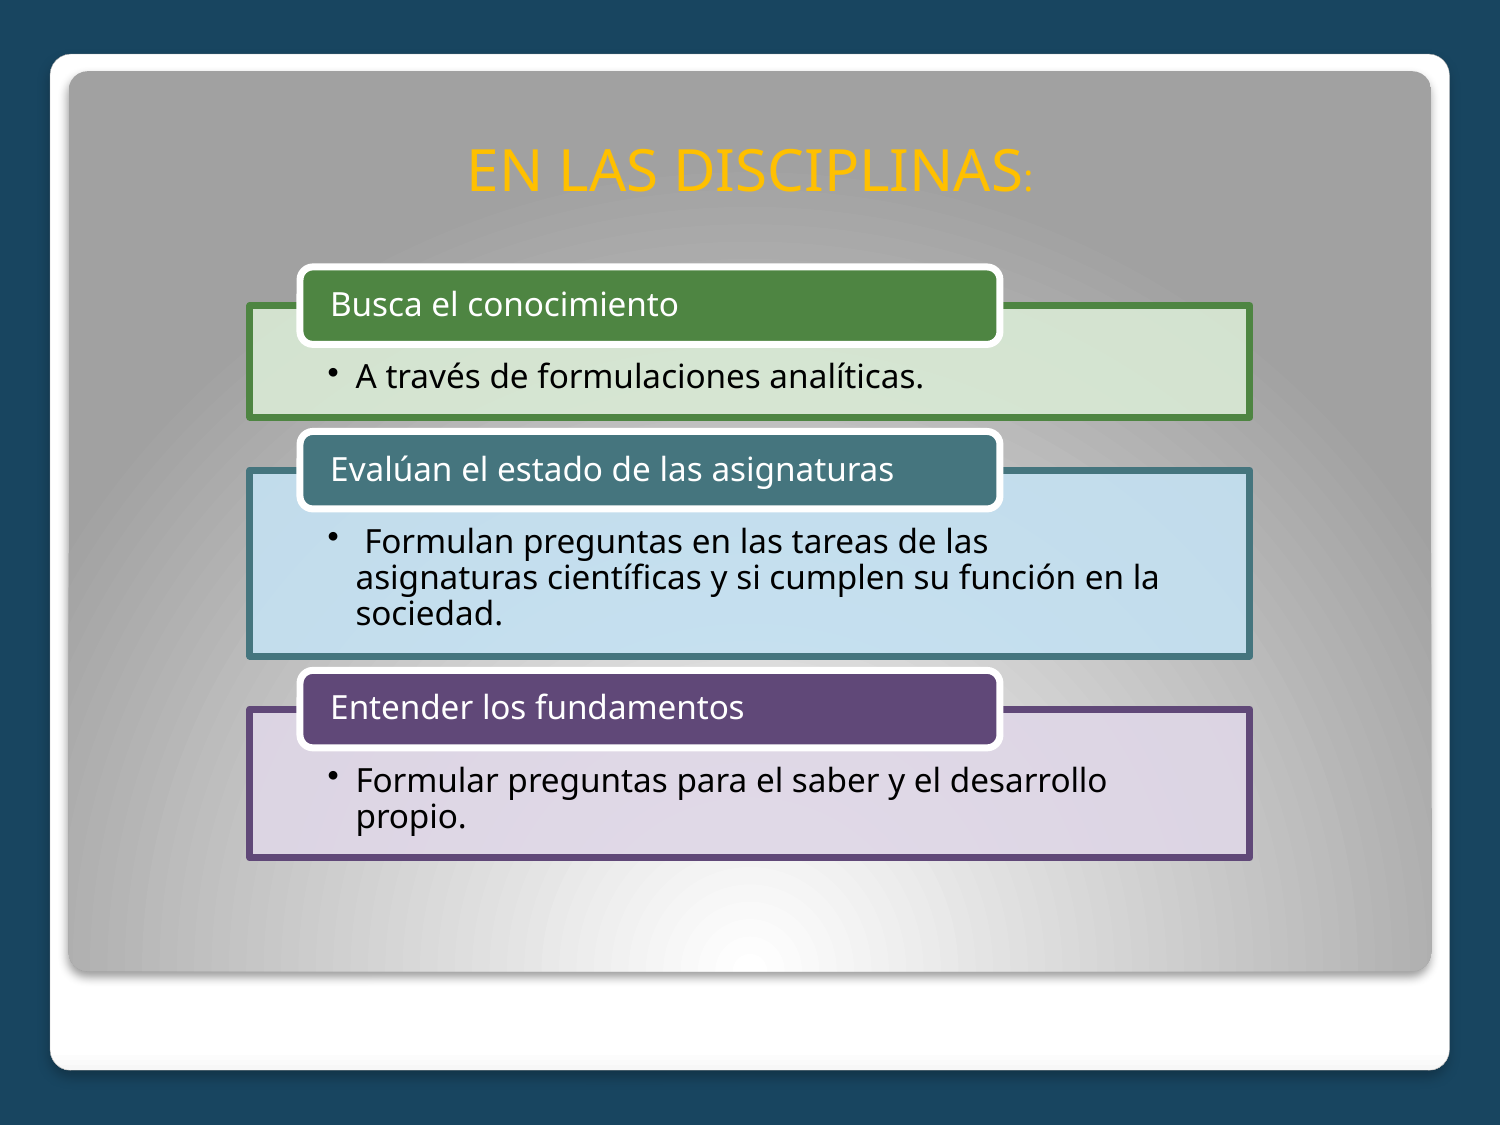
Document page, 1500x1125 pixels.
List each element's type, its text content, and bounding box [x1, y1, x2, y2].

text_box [249, 228, 1251, 897]
text_box EN LAS DISCIPLINAS: [112, 125, 1388, 211]
